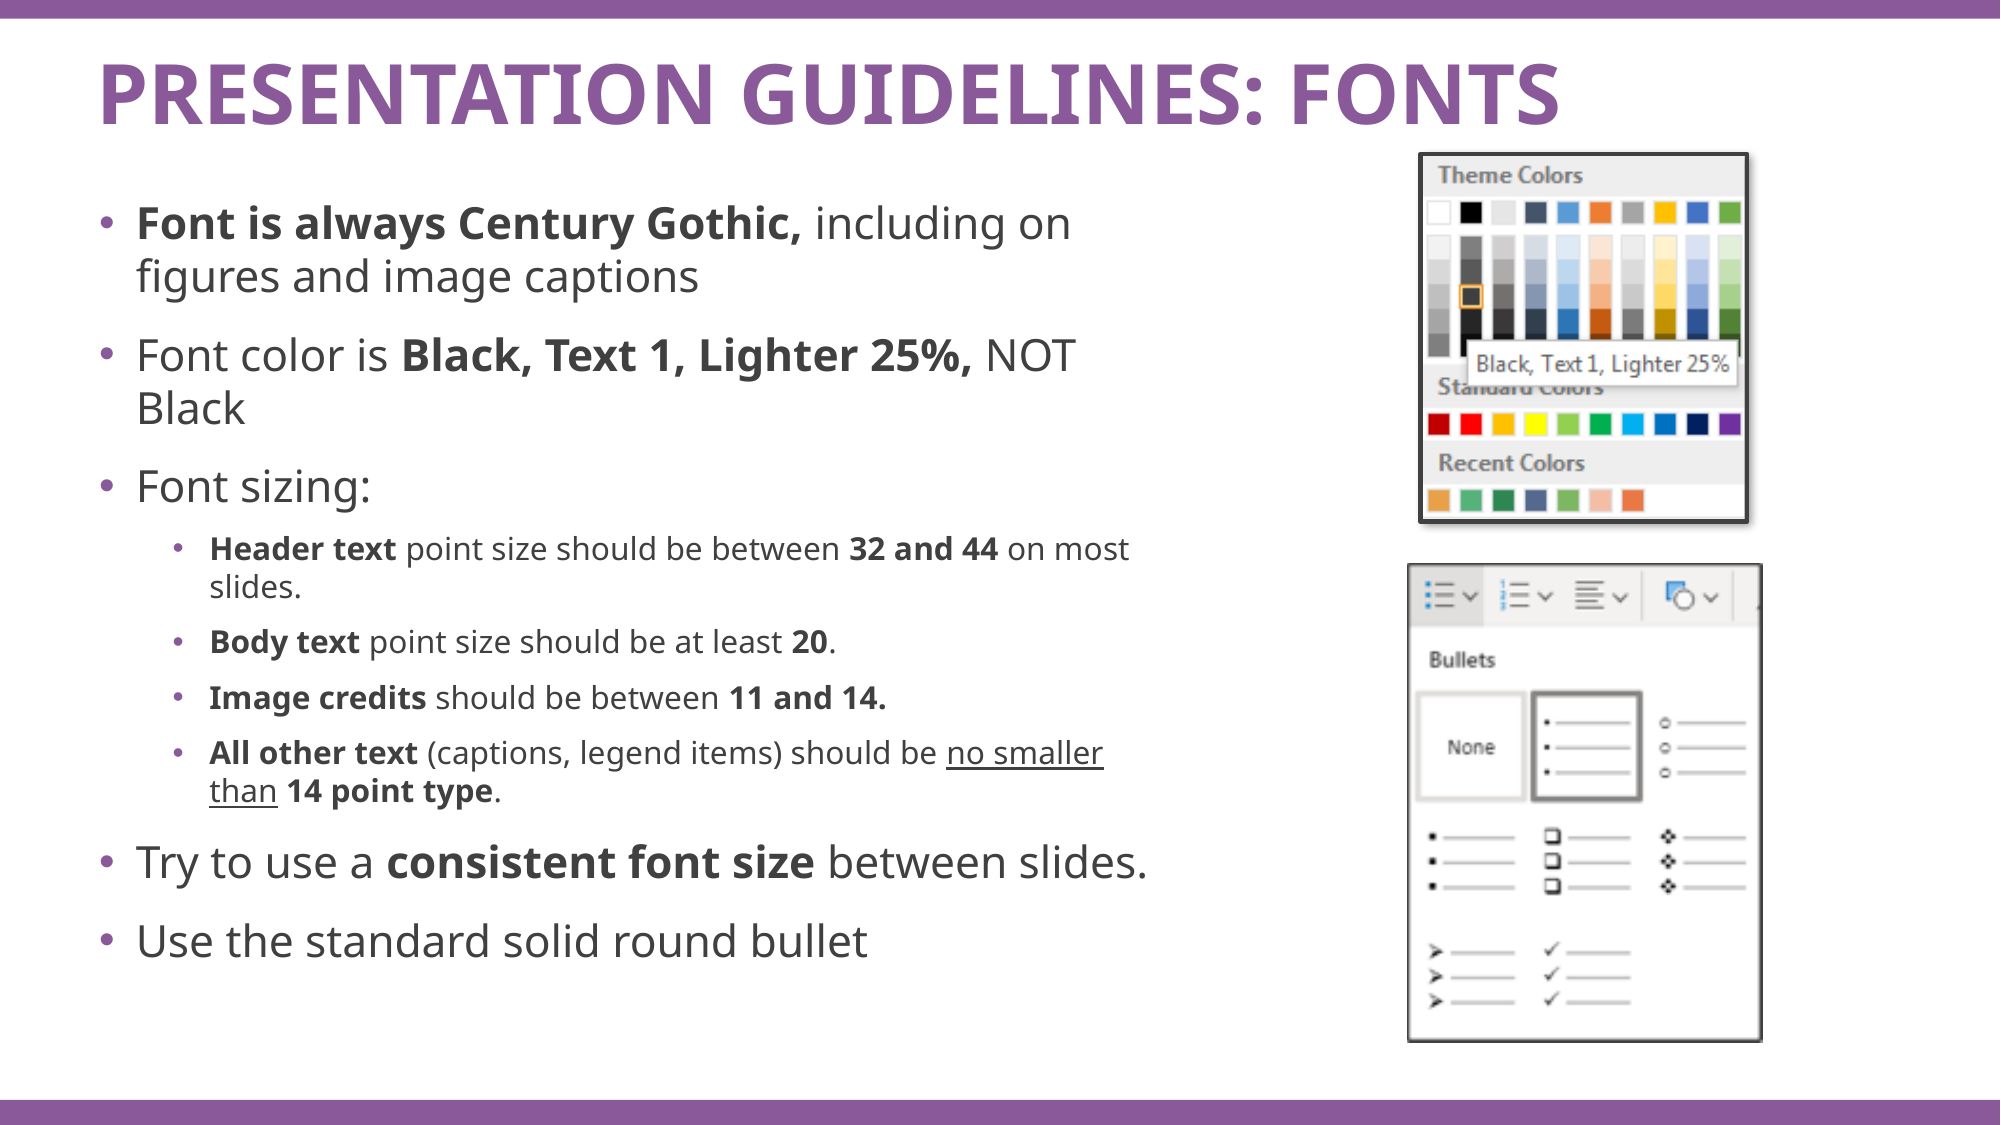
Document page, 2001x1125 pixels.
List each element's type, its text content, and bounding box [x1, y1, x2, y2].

picture [1407, 563, 1763, 1043]
picture [1422, 156, 1745, 520]
text_box PRESENTATION GUIDELINES: FONTS [81, 62, 1743, 132]
text_box Font is always Century Gothic, including on figures and image captions Font color is Black, Text 1, Lighter 25%, NOT Black Font sizing: Header text point size should be between 32 and 44 on most slides. Body text point size should be at least 20. Image credits should be between 11 and 14. All other text (captions, legend items) should be no smaller than 14 point type. Try to use a consistent font size between slides. Use the standard solid round bullet [84, 188, 1172, 997]
